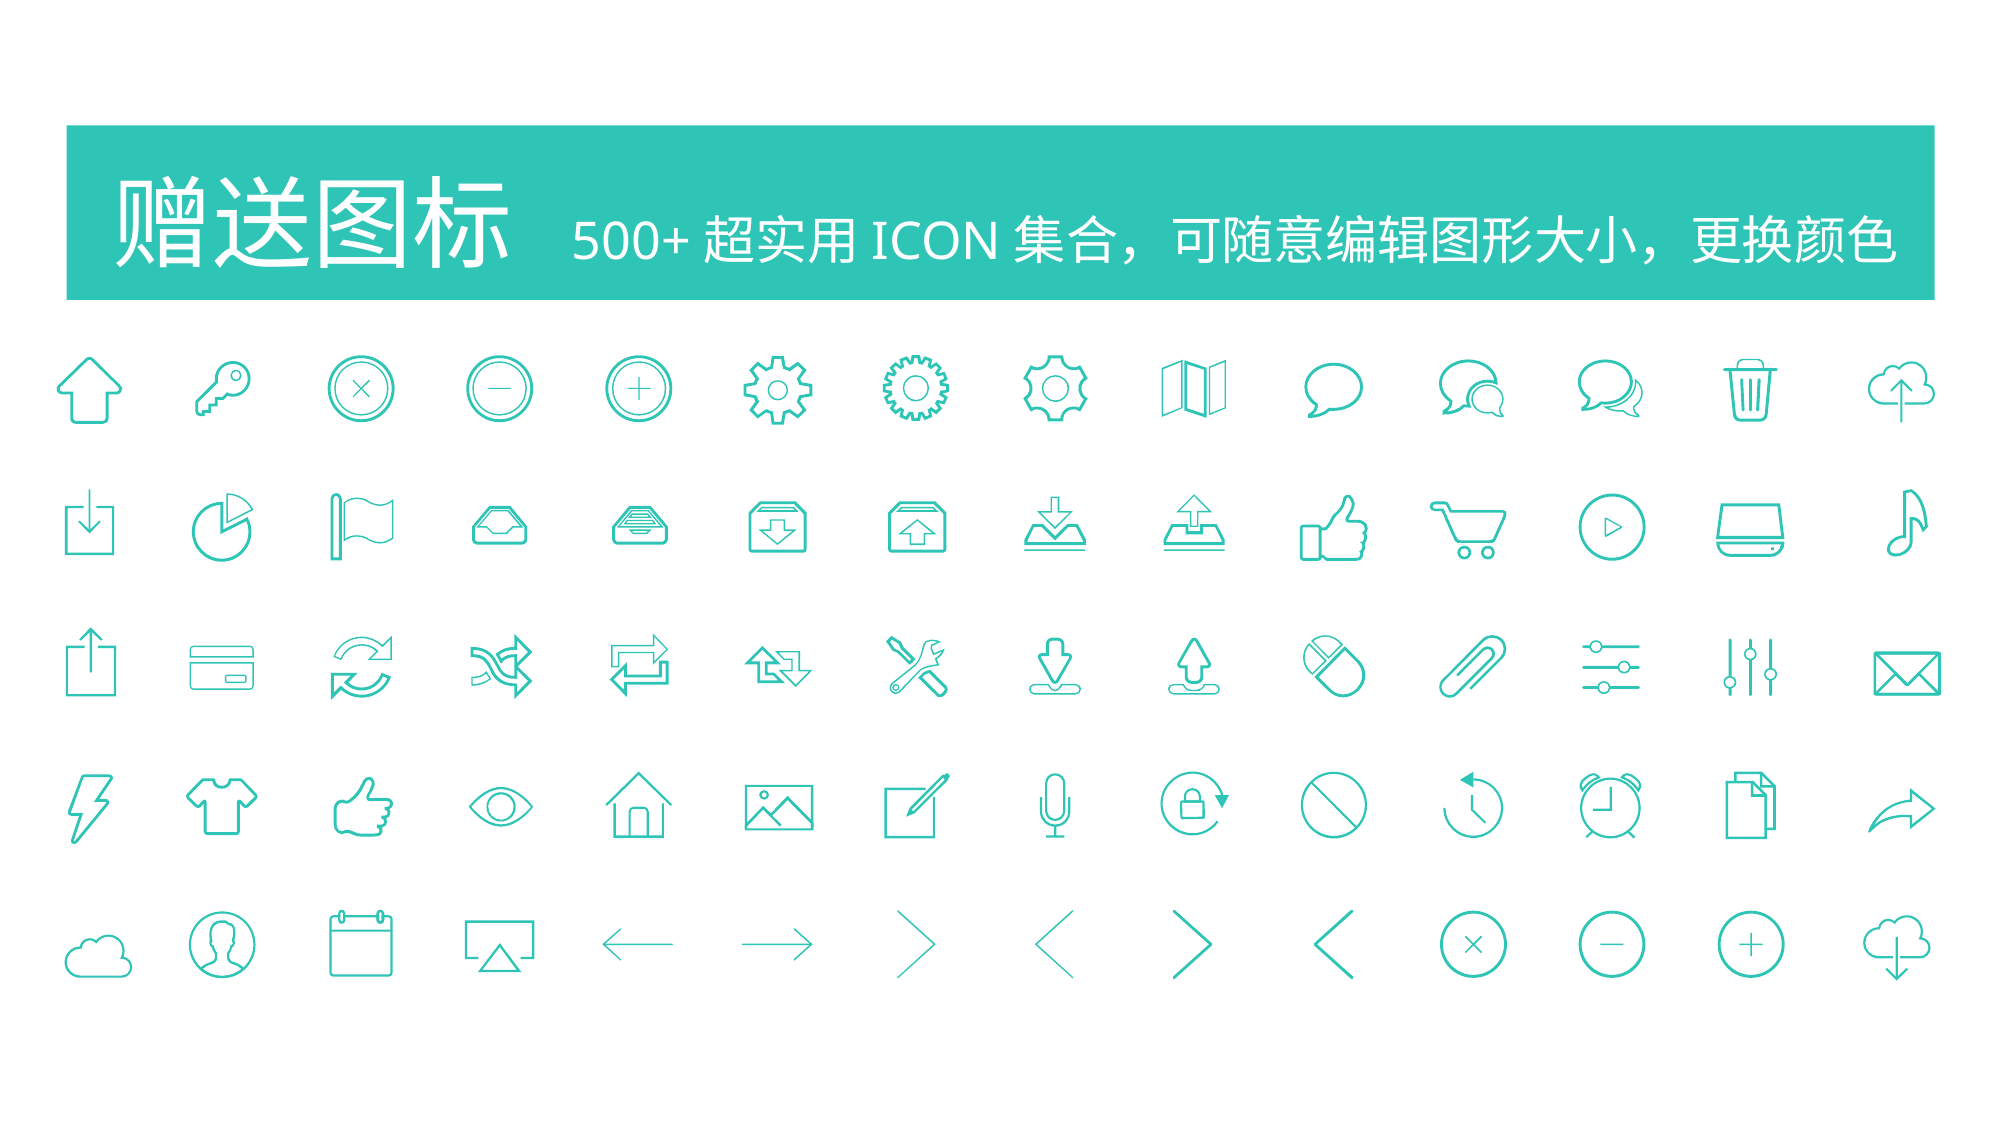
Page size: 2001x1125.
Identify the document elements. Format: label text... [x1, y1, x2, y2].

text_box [1867, 361, 1935, 423]
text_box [64, 489, 115, 556]
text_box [884, 772, 951, 839]
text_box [466, 355, 534, 423]
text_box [1172, 909, 1213, 979]
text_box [743, 646, 813, 687]
text_box [186, 778, 258, 836]
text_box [1578, 493, 1646, 561]
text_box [1163, 494, 1225, 551]
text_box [1873, 651, 1942, 696]
text_box 500+超实用ICON集合，可随意编辑图形大小，更换颜色 [557, 200, 1913, 278]
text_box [330, 635, 392, 700]
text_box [744, 784, 814, 831]
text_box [1577, 359, 1643, 418]
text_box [1722, 358, 1778, 422]
text_box [1304, 362, 1363, 418]
text_box [64, 934, 133, 978]
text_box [188, 911, 256, 979]
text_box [609, 633, 669, 698]
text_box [195, 360, 251, 417]
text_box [1717, 910, 1785, 978]
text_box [464, 920, 535, 973]
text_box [741, 928, 813, 961]
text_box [1024, 496, 1086, 551]
text_box [1439, 635, 1507, 698]
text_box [329, 909, 393, 977]
text_box [1868, 788, 1936, 833]
text_box [1886, 489, 1928, 557]
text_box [605, 355, 673, 423]
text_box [1160, 771, 1229, 836]
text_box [1715, 503, 1785, 557]
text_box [605, 771, 673, 838]
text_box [191, 493, 254, 562]
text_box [1440, 910, 1507, 978]
text_box [66, 124, 1936, 301]
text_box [1577, 773, 1644, 839]
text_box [1034, 910, 1074, 979]
text_box 赠送图标 [98, 166, 543, 290]
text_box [1300, 771, 1367, 839]
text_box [1039, 773, 1071, 838]
text_box [67, 774, 114, 845]
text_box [470, 633, 533, 700]
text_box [1863, 915, 1931, 981]
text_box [1029, 637, 1081, 695]
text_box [1168, 637, 1220, 695]
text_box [1438, 359, 1504, 418]
text_box [1299, 494, 1368, 561]
text_box [56, 356, 123, 424]
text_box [882, 355, 949, 421]
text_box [65, 627, 117, 697]
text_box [1725, 771, 1776, 840]
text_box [471, 505, 528, 545]
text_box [1578, 910, 1646, 978]
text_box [748, 501, 807, 553]
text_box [888, 501, 947, 553]
text_box [333, 776, 394, 837]
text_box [896, 910, 936, 979]
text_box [189, 645, 254, 690]
text_box [1457, 545, 1472, 560]
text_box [886, 635, 949, 698]
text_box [1723, 638, 1777, 697]
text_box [612, 505, 668, 545]
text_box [330, 493, 394, 561]
text_box [1480, 545, 1495, 560]
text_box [468, 786, 534, 827]
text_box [1161, 359, 1226, 418]
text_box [327, 355, 395, 423]
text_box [1443, 771, 1504, 838]
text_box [1301, 635, 1368, 698]
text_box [602, 928, 673, 961]
text_box [1429, 501, 1507, 543]
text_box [1023, 355, 1088, 422]
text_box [1313, 909, 1354, 979]
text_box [743, 355, 813, 425]
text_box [1582, 640, 1640, 695]
